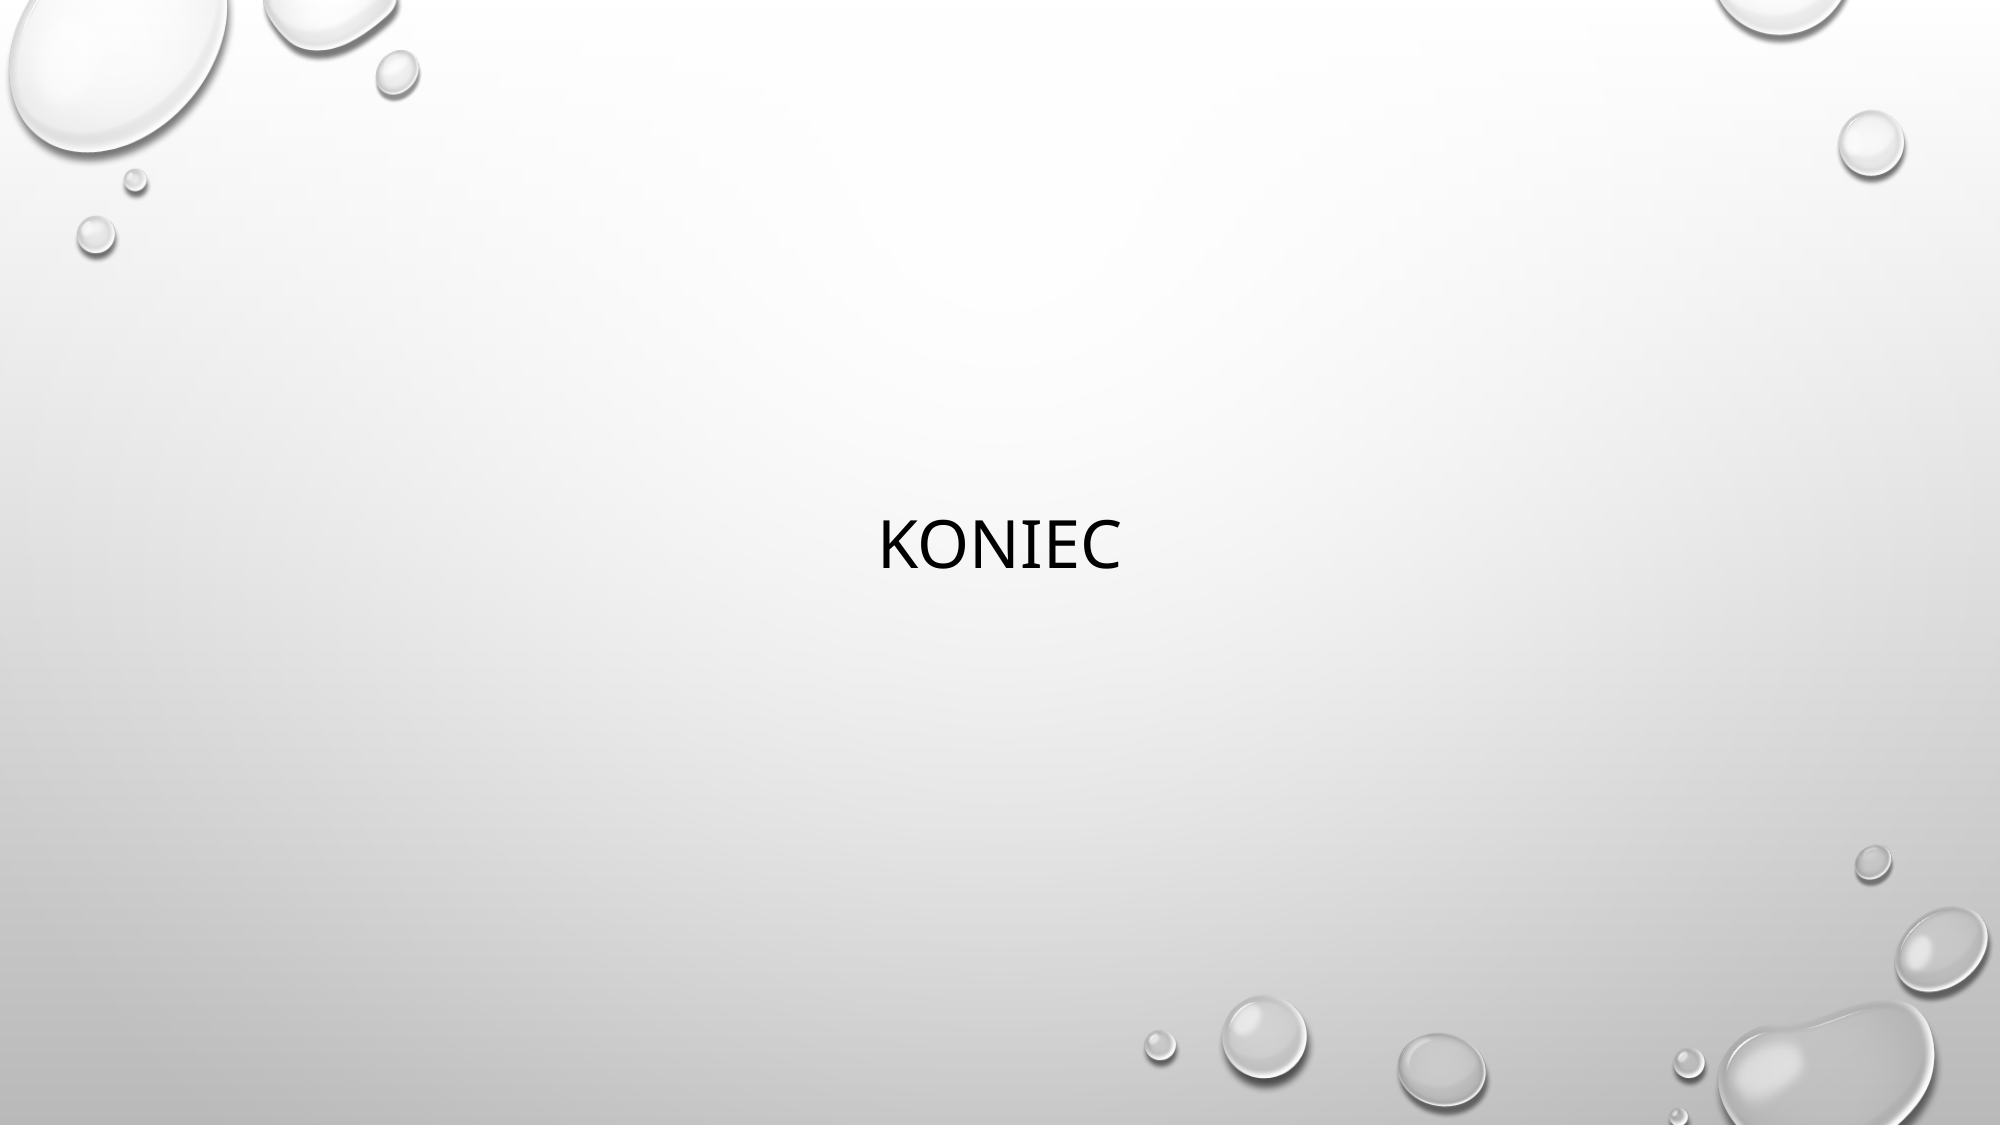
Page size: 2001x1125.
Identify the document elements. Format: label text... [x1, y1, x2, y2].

title Koniec [149, 350, 1851, 591]
picture [0, 0, 2000, 1125]
